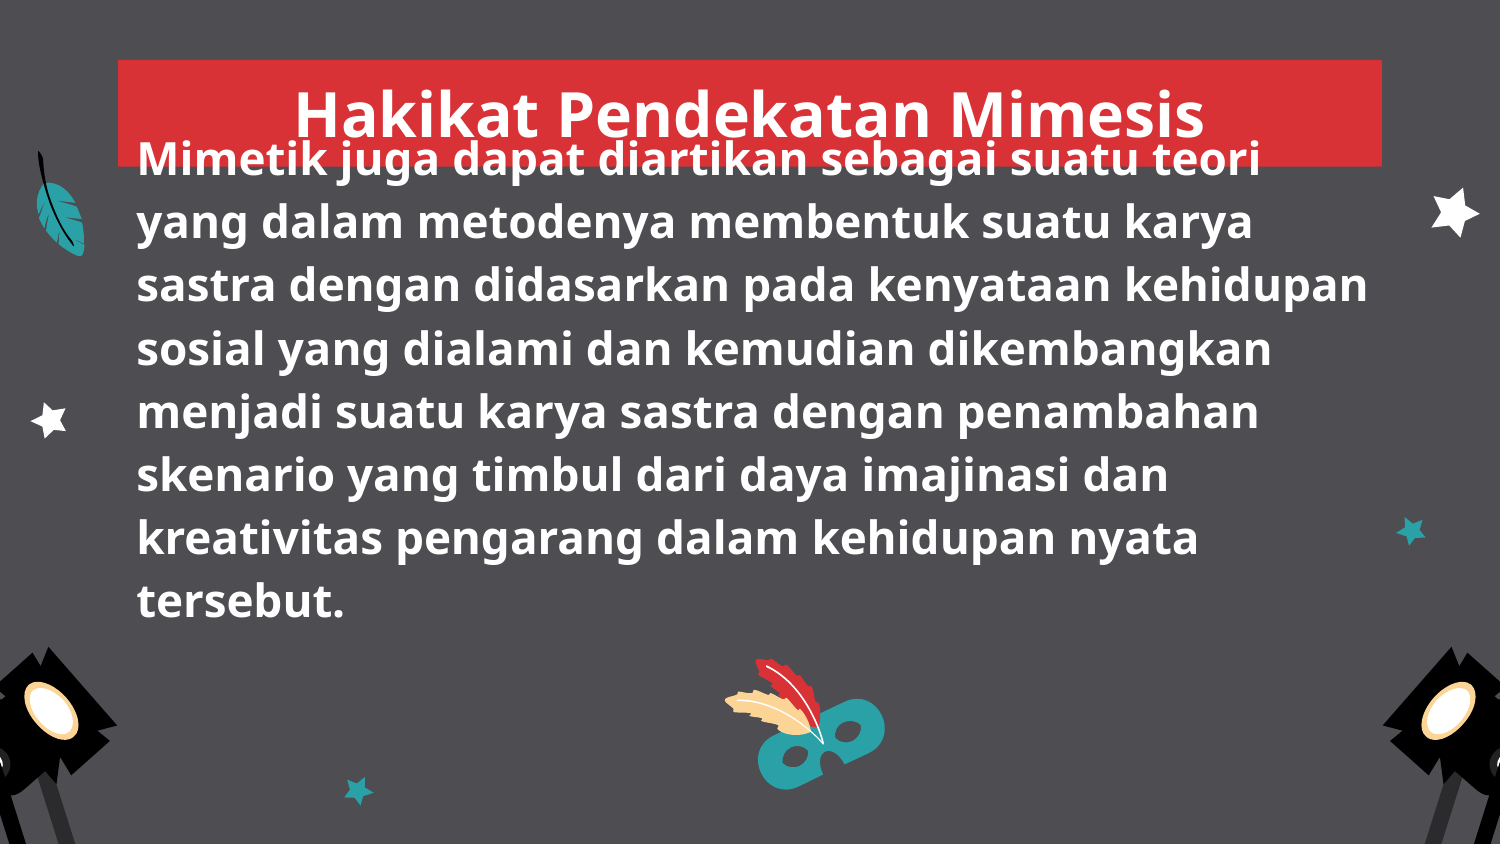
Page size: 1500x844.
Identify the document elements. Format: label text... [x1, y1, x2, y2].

title Hakikat Pendekatan Mimesis [118, 59, 1382, 167]
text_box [723, 655, 903, 803]
subtitle Mimetik juga dapat diartikan sebagai suatu teori yang dalam metodenya membentuk suatu karya sastra dengan didasarkan pada kenyataan kehidupan sosial yang dialami dan kemudian dikembangkan menjadi suatu karya sastra dengan penambahan skenario yang timbul dari daya imajinasi dan kreativitas pengarang dalam kehidupan nyata tersebut. [121, 195, 1386, 642]
